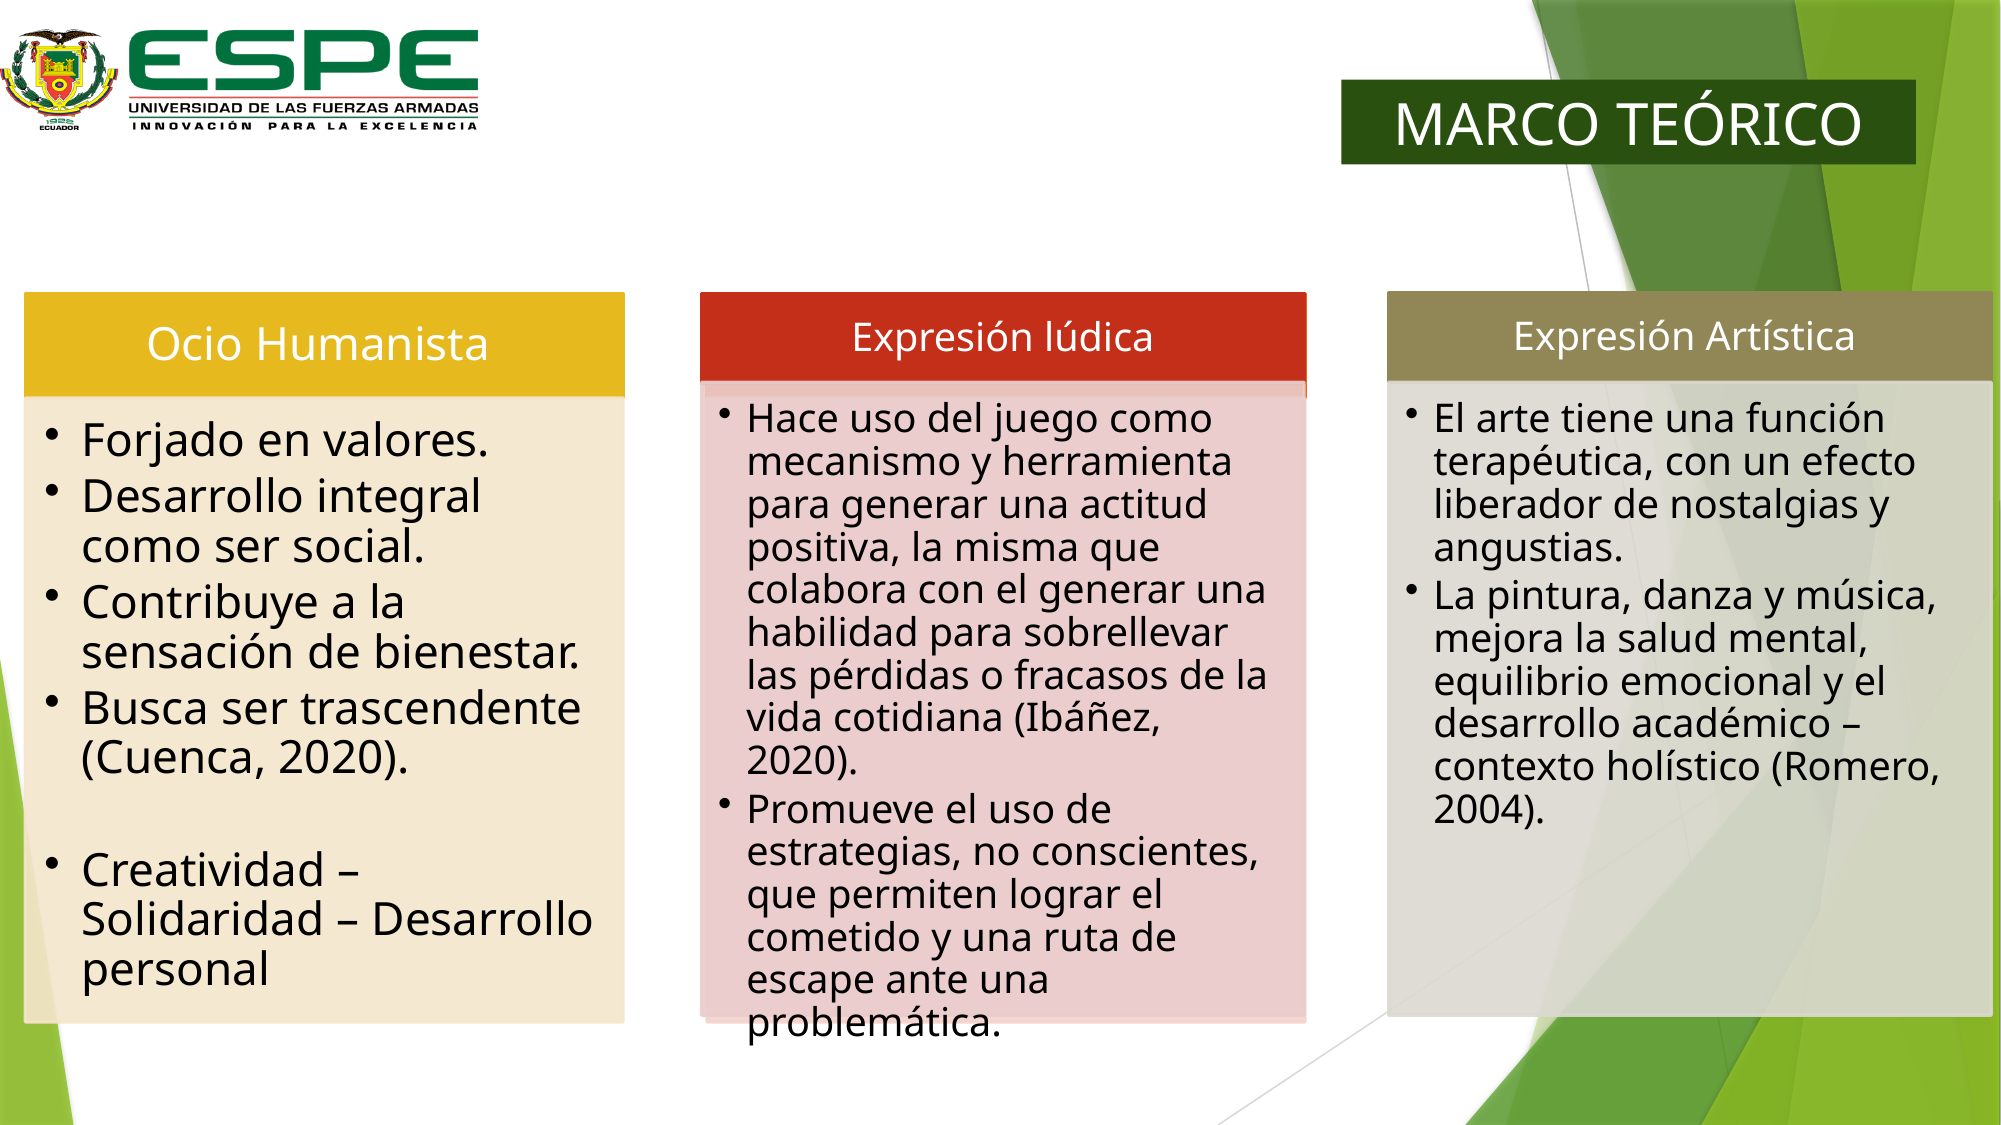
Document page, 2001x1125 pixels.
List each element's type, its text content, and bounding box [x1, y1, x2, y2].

text_box MARCO TEÓRICO [1341, 79, 1916, 165]
picture [0, 28, 479, 131]
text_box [24, 259, 697, 1057]
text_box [700, 255, 1992, 1053]
